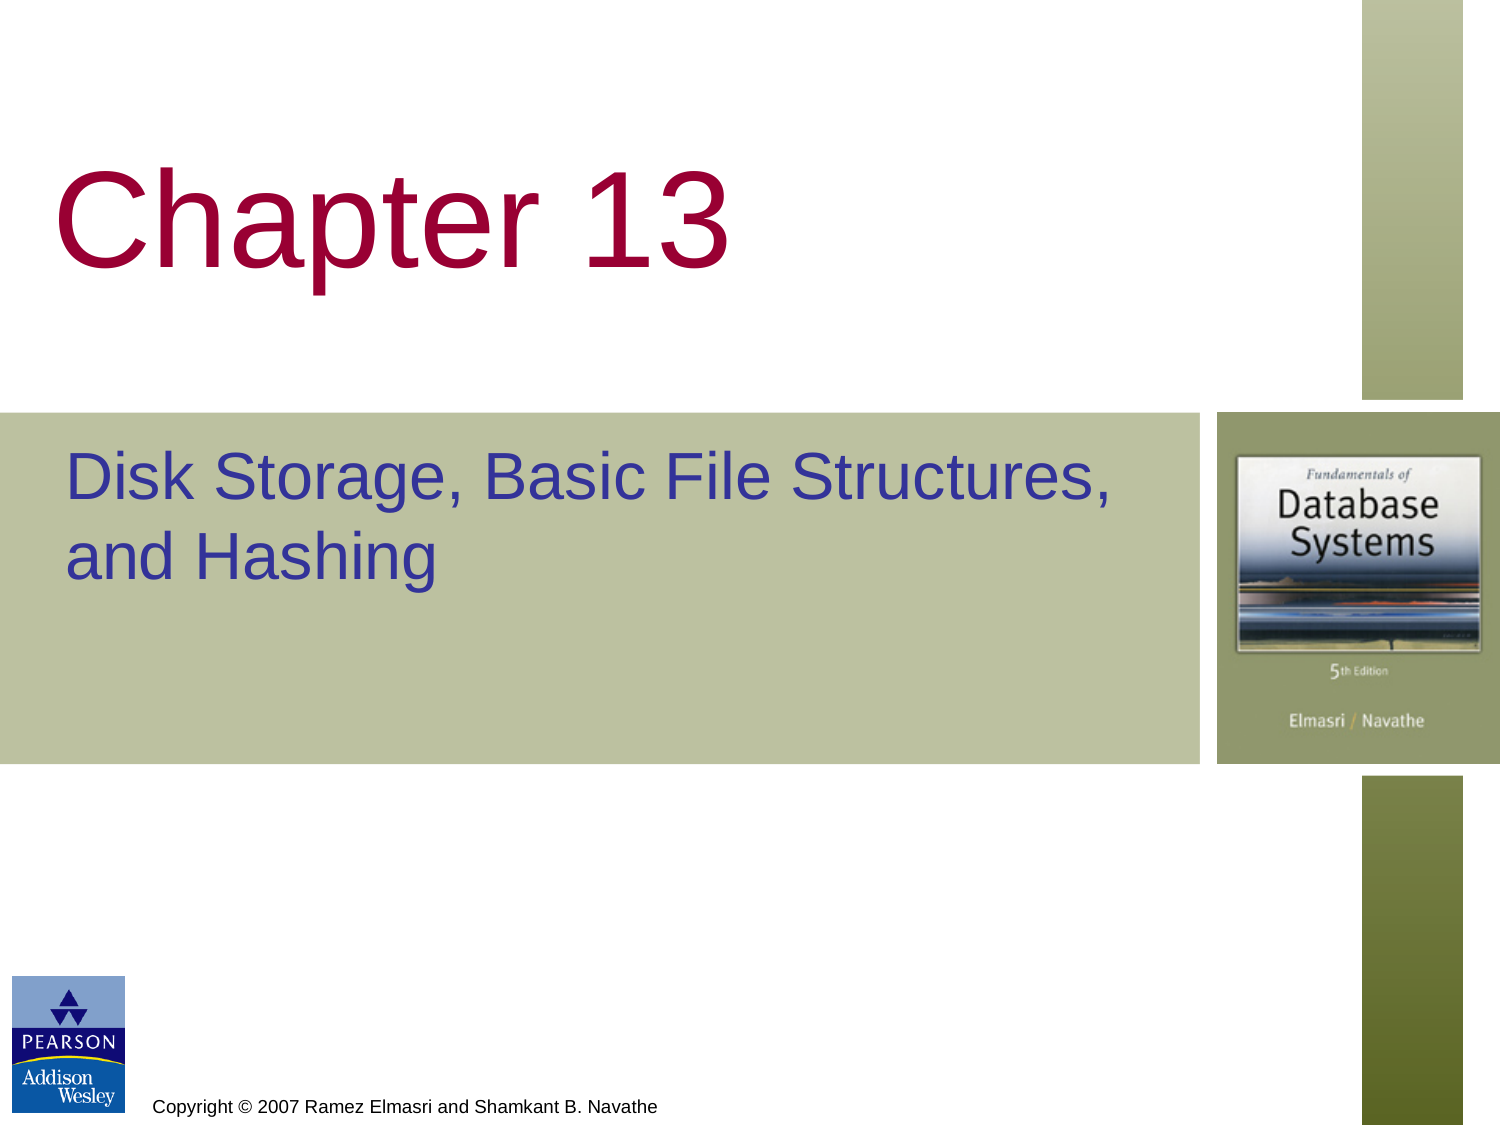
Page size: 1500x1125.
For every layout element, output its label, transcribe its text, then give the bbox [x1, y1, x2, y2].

footer Copyright © 2007 Ramez Elmasri and Shamkant B. Navathe [137, 1049, 875, 1125]
picture [12, 976, 125, 1113]
picture [1217, 412, 1500, 764]
subtitle Disk Storage, Basic File Structures, and Hashing [50, 425, 1138, 738]
title Chapter 13 [37, 24, 1200, 400]
